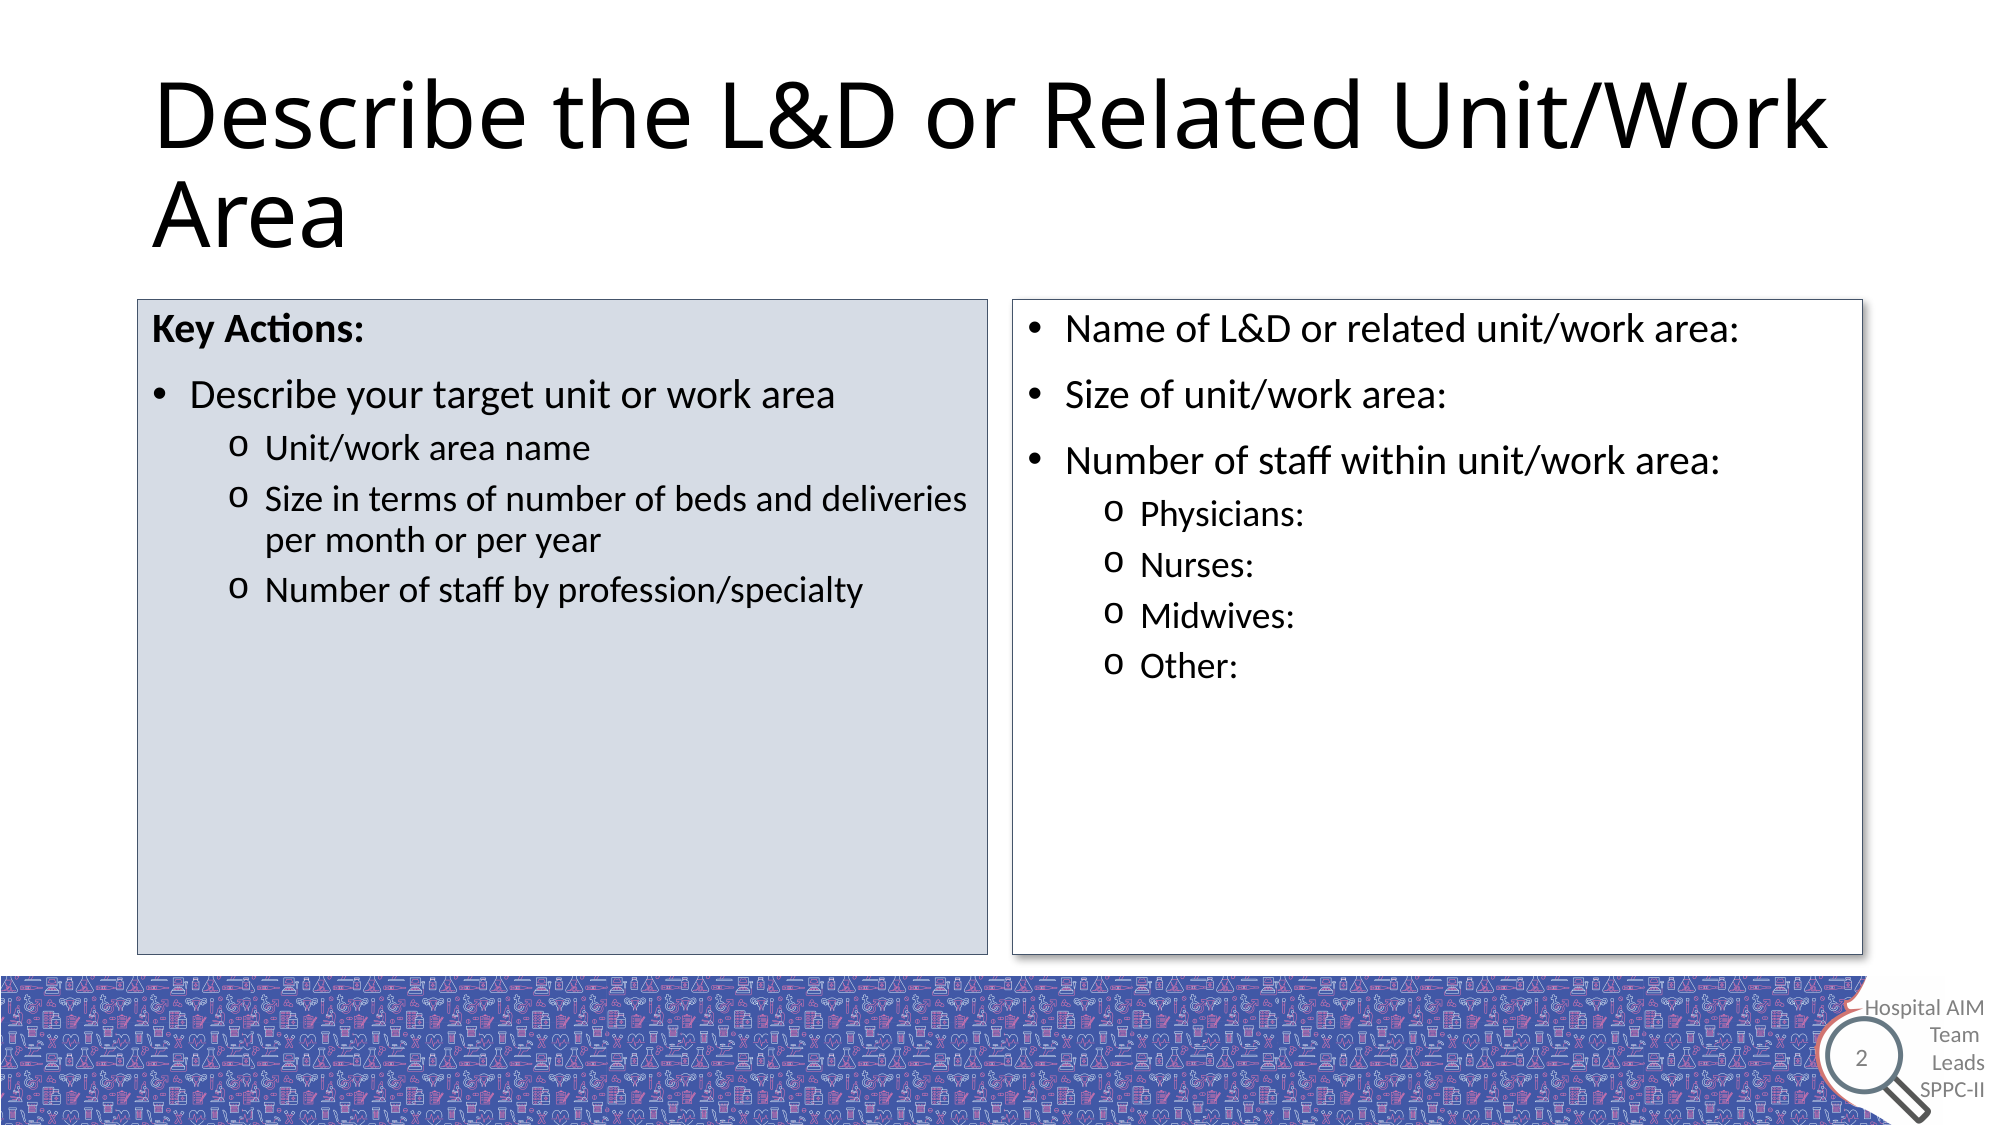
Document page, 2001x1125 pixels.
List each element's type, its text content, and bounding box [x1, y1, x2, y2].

title Describe the L&D or Related Unit/Work Area [137, 59, 1863, 278]
slide_number 2 [1829, 1026, 1900, 1087]
picture [0, 976, 1992, 1125]
list Key Actions: Describe your target unit or work area Unit/work area name Size in terms of number of beds and deliveries per month or per year Number of staff by profession/specialty [137, 299, 988, 955]
list Name of L&D or related unit/work area: Size of unit/work area: Number of staff within unit/work area: Physicians: Nurses: Midwives: Other: [1012, 299, 1863, 955]
